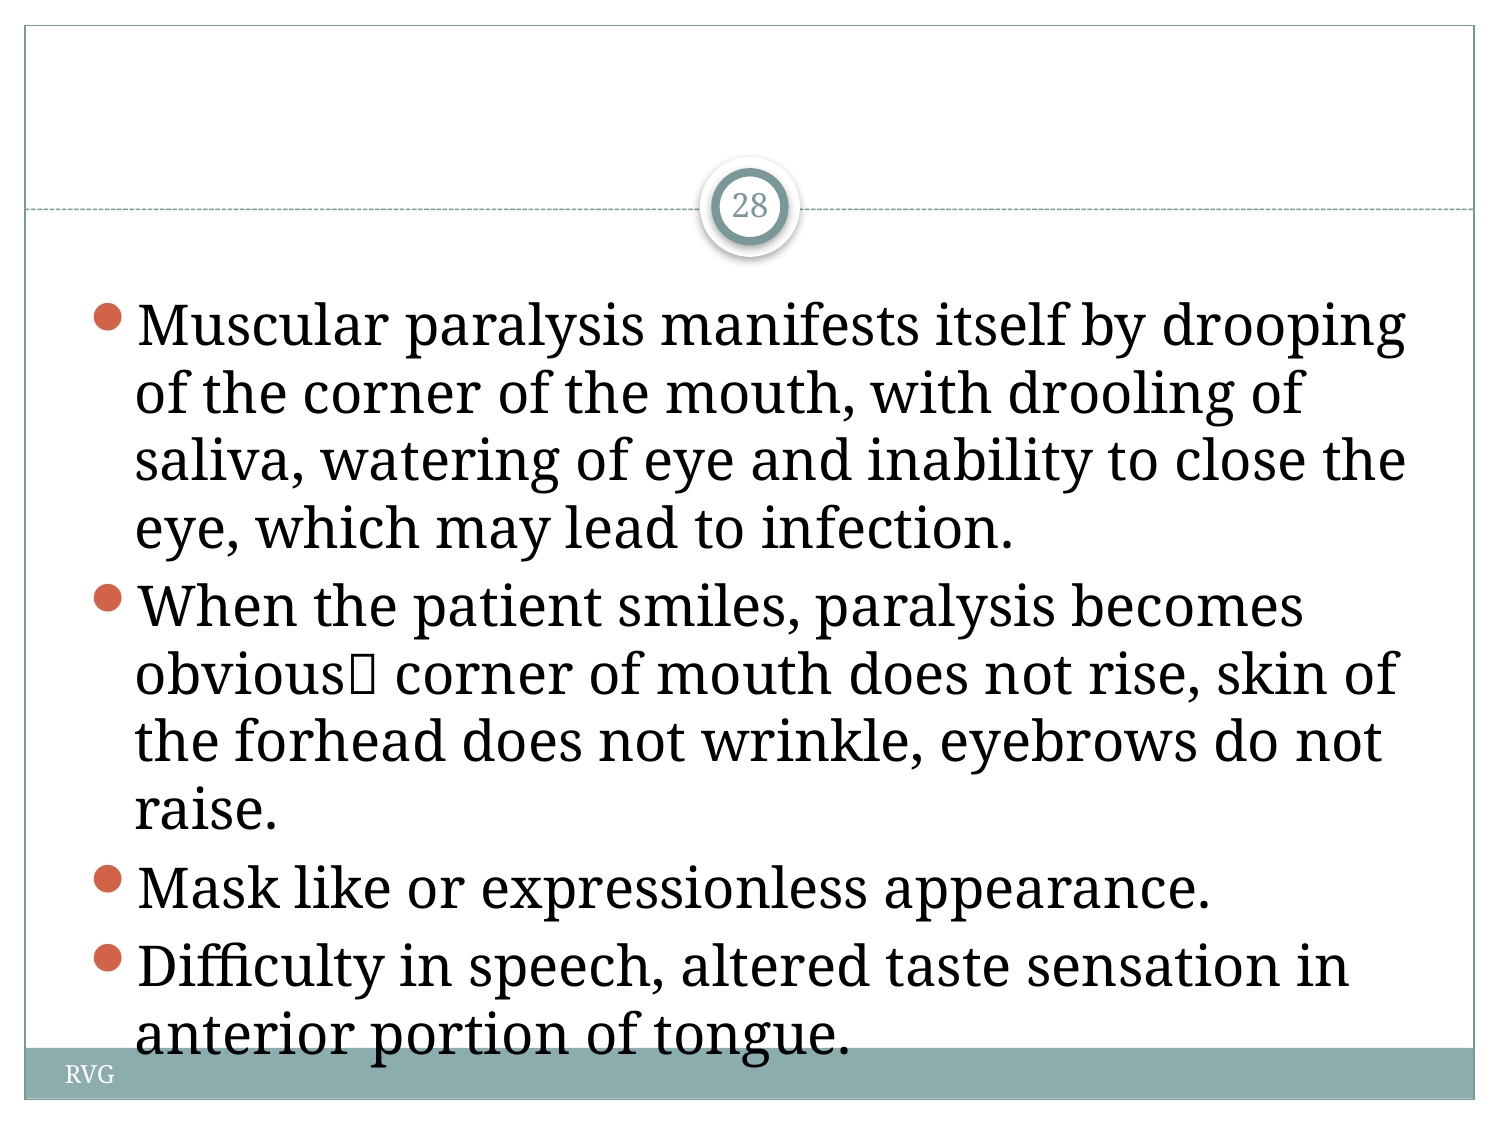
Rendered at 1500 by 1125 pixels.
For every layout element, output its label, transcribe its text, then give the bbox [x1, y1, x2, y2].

footer RVG [50, 1051, 638, 1112]
slide_number 28 [712, 170, 788, 243]
list Muscular paralysis manifests itself by drooping of the corner of the mouth, with drooling of saliva, watering of eye and inability to close the eye, which may lead to infection. When the patient smiles, paralysis becomes obvious corner of mouth does not rise, skin of the forhead does not wrinkle, eyebrows do not raise. Mask like or expressionless appearance. Difficulty in speech, altered taste sensation in anterior portion of tongue. [75, 45, 1425, 1075]
